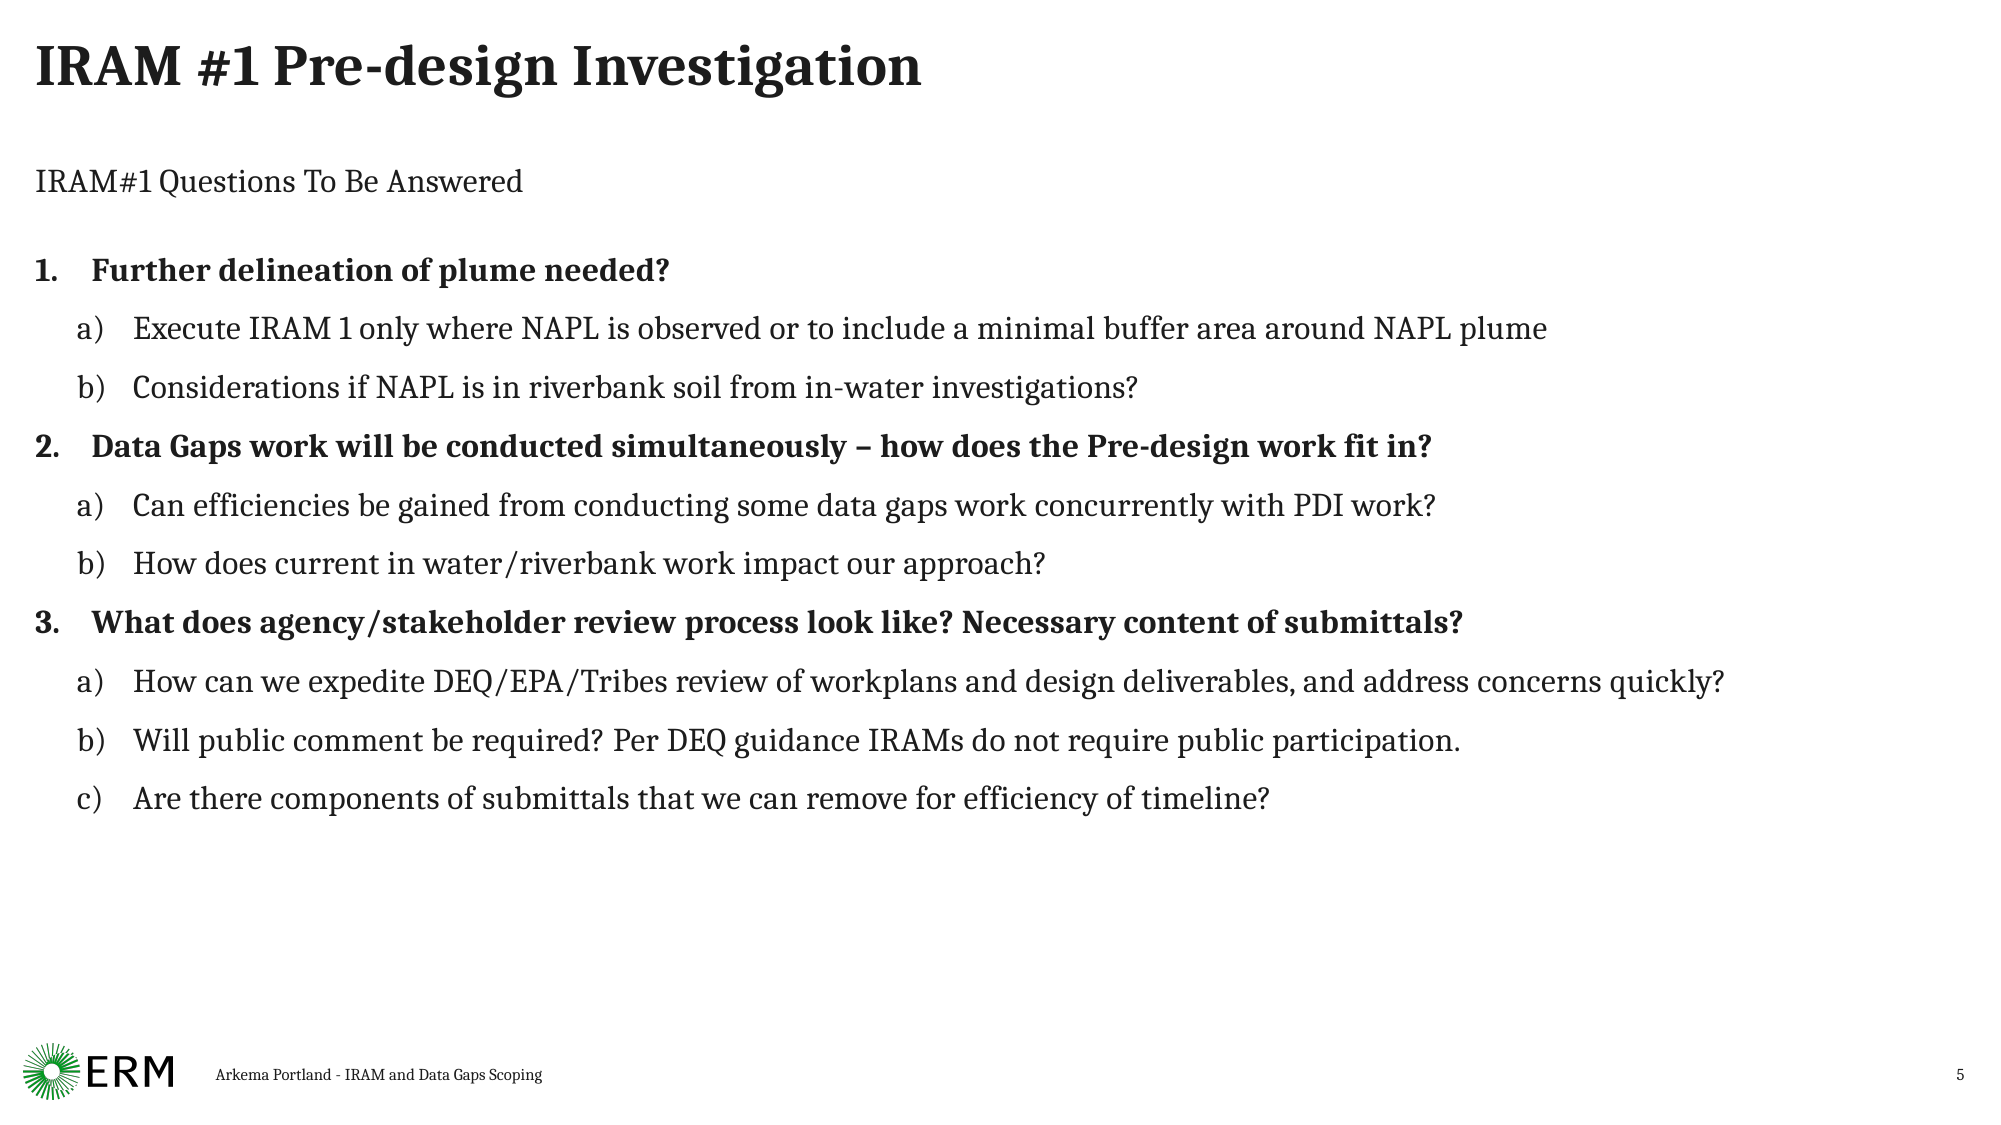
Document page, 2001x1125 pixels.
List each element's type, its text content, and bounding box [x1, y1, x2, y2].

slide_number 5 [1876, 1054, 1965, 1084]
title IRAM #1 Pre-design Investigation [35, 35, 1965, 154]
list Further delineation of plume needed? Execute IRAM 1 only where NAPL is observed or to include a minimal buffer area around NAPL plume Considerations if NAPL is in riverbank soil from in-water investigations? Data Gaps work will be conducted simultaneously – how does the Pre-design work fit in? Can efficiencies be gained from conducting some data gaps work concurrently with PDI work? How does current in water/riverbank work impact our approach? What does agency/stakeholder review process look like? Necessary content of submittals? How can we expedite DEQ/EPA/Tribes review of workplans and design deliverables, and address concerns quickly? Will public comment be required? Per DEQ guidance IRAMs do not require public participation. Are there components of submittals that we can remove for efficiency of timeline? [35, 248, 1965, 1016]
picture [23, 1043, 173, 1100]
footer Arkema Portland - IRAM and Data Gaps Scoping [215, 1054, 984, 1084]
list IRAM#1 Questions To Be Answered [35, 159, 1965, 200]
